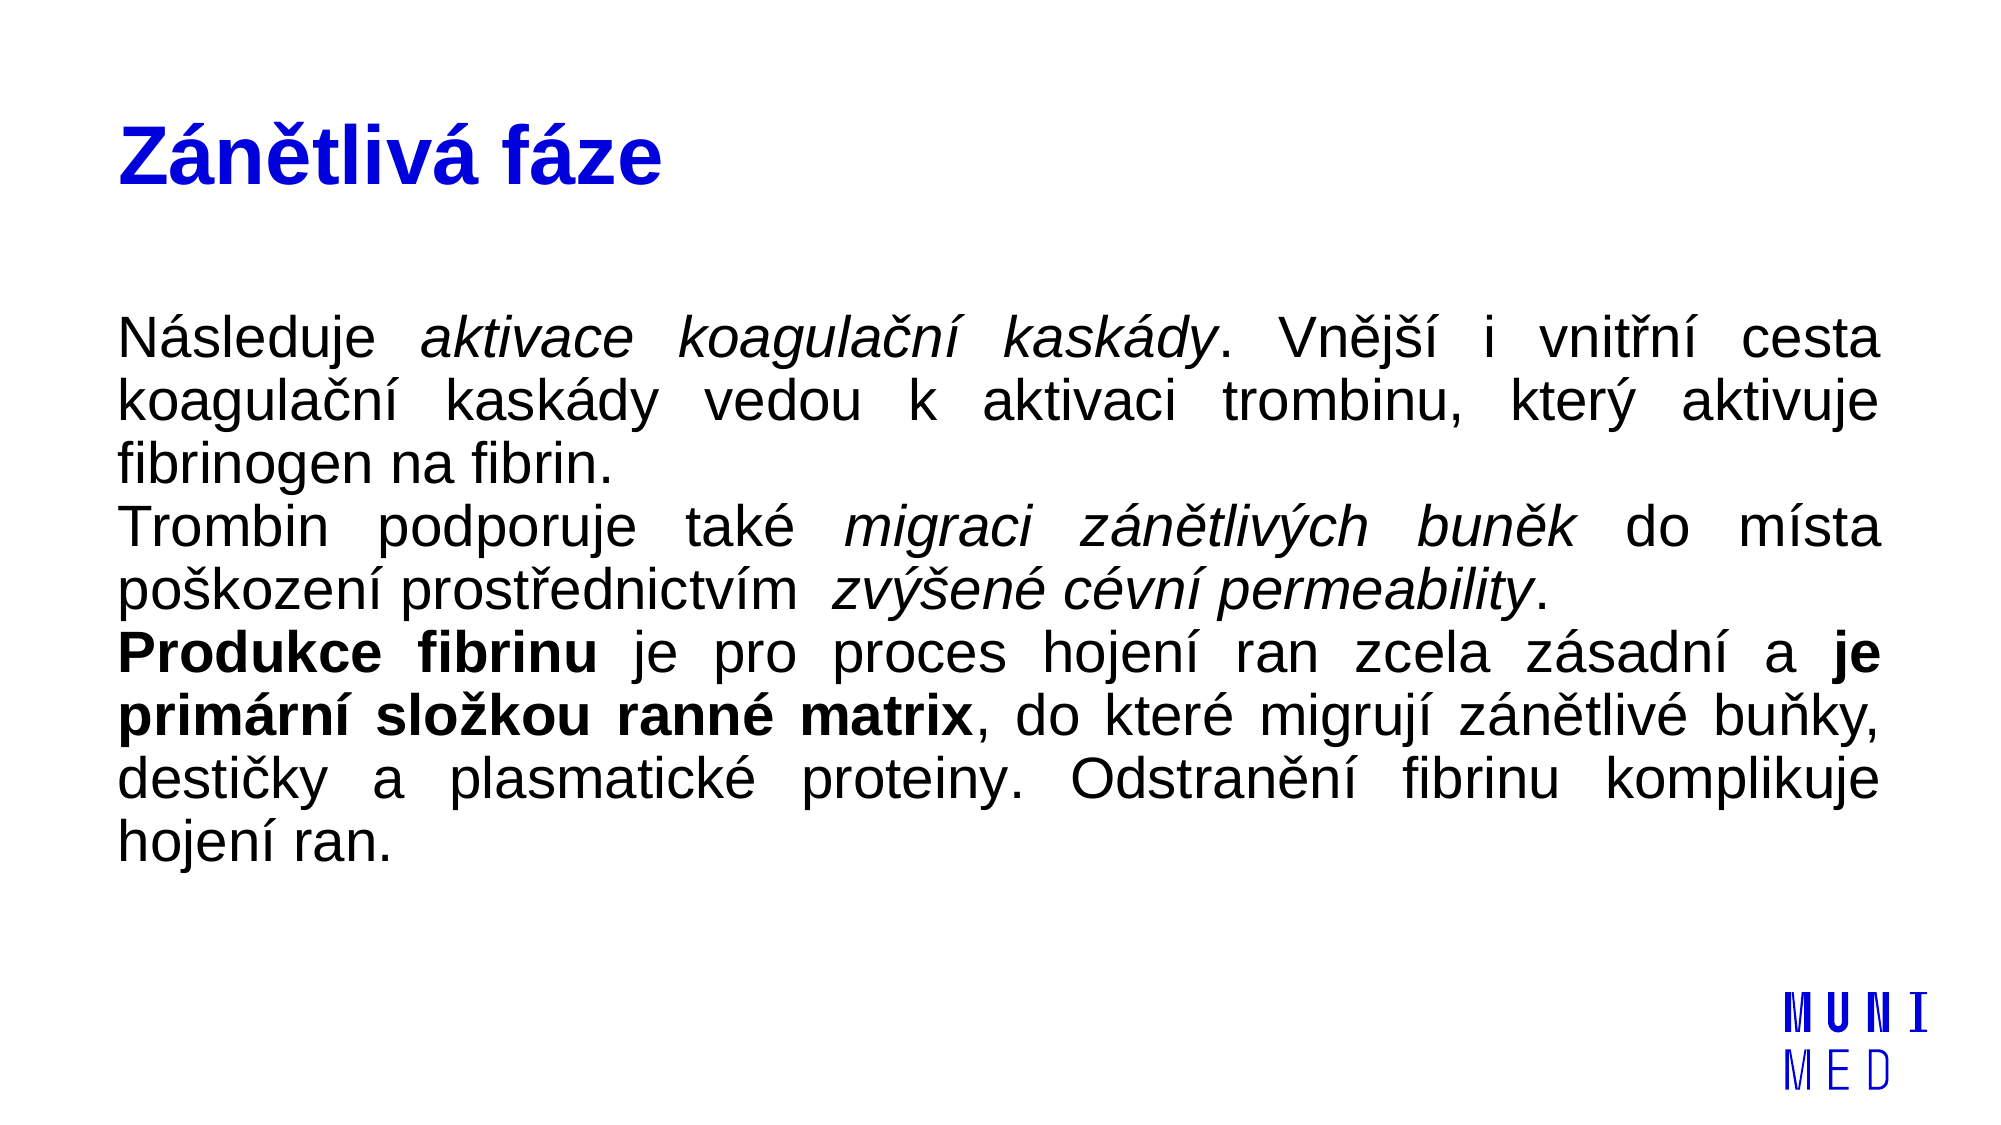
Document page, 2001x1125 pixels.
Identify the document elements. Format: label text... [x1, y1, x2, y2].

list Následuje aktivace koagulační kaskády. Vnější i vnitřní cesta koagulační kaskády vedou k aktivaci trombinu, který aktivuje fibrinogen na fibrin. Trombin podporuje také migraci zánětlivých buněk do místa poškození prostřednictvím zvýšené cévní permeability. Produkce fibrinu je pro proces hojení ran zcela zásadní a je primární složkou ranné matrix, do které migrují zánětlivé buňky, destičky a plasmatické proteiny. Odstranění fibrinu komplikuje hojení ran. [117, 307, 1882, 957]
title Zánětlivá fáze [118, 118, 1883, 193]
